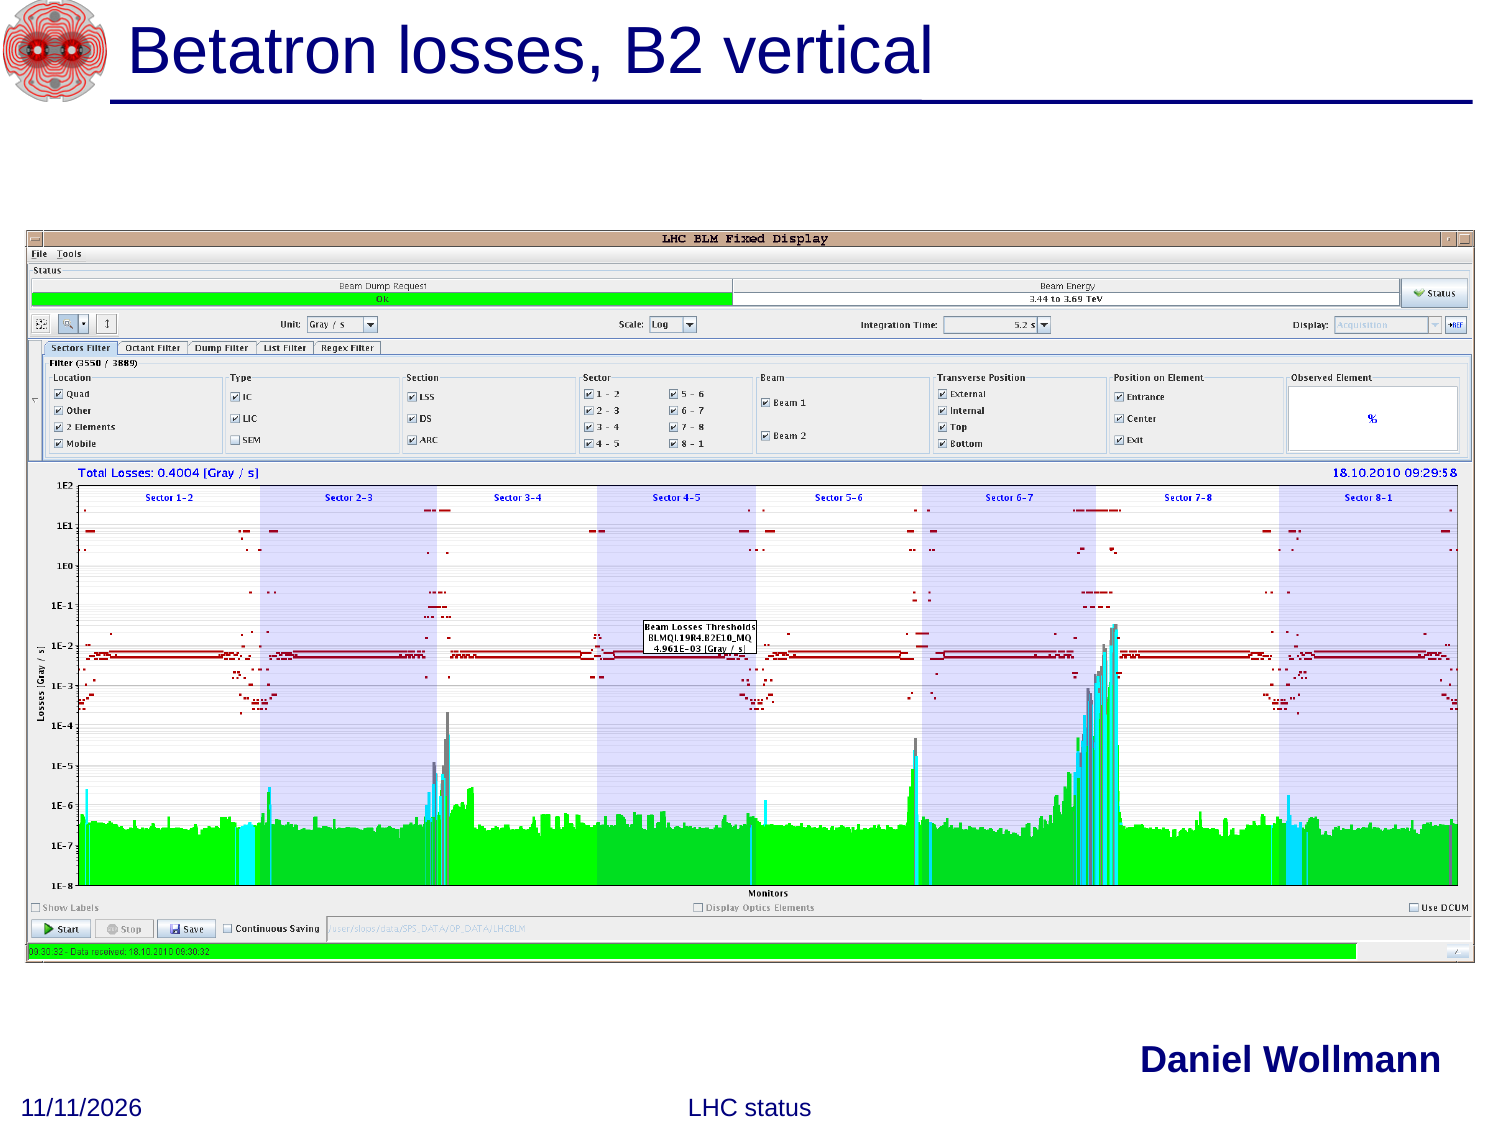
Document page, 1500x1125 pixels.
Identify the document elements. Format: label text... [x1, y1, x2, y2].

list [24, 187, 1476, 1006]
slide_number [5, 1085, 356, 1125]
picture [0, 0, 108, 103]
title Betatron losses, B2 vertical [111, 3, 1463, 91]
text_box Daniel Wollmann [1116, 1013, 1467, 1087]
footer LHC status [512, 1087, 988, 1125]
